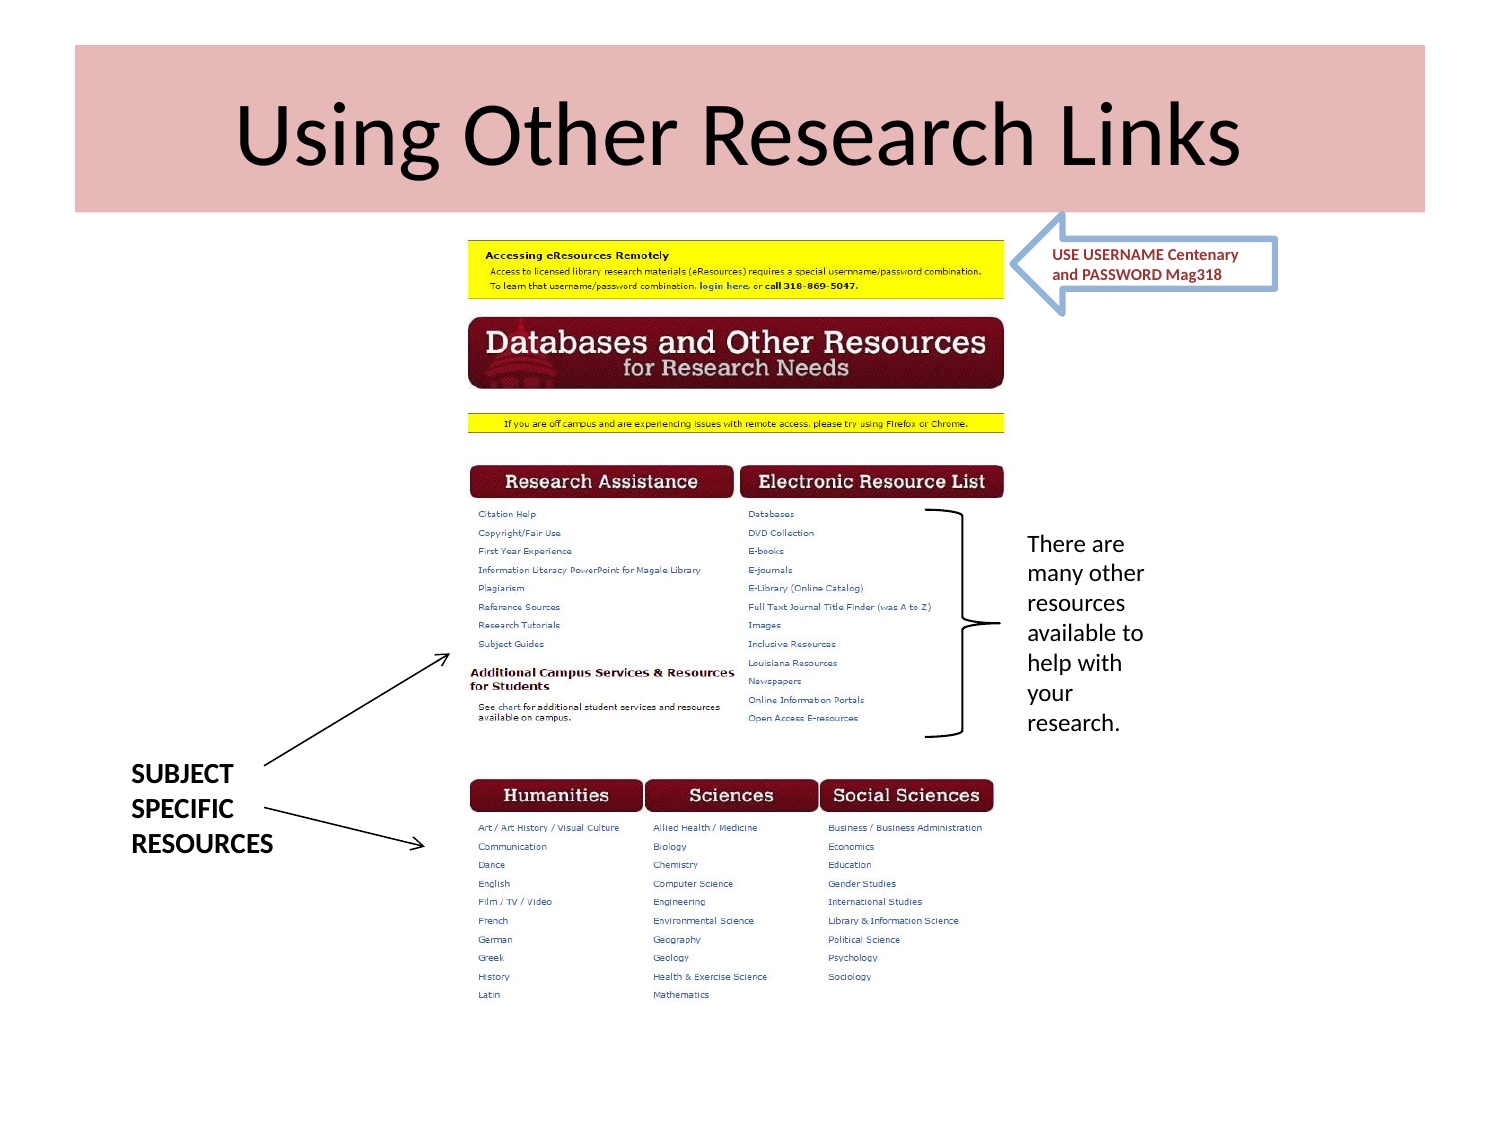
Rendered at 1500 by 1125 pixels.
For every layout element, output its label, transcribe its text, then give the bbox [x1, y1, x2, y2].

text_box SUBJECT SPECIFIC RESOURCES [116, 746, 304, 867]
title Using Other Research Links [75, 45, 1425, 213]
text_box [263, 807, 426, 847]
text_box There are many other resources available to help with your research. [1015, 519, 1184, 744]
text_box USE USERNAME Centenary and PASSWORD Mag318 [1015, 211, 1278, 316]
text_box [263, 653, 444, 767]
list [449, 237, 1011, 1006]
